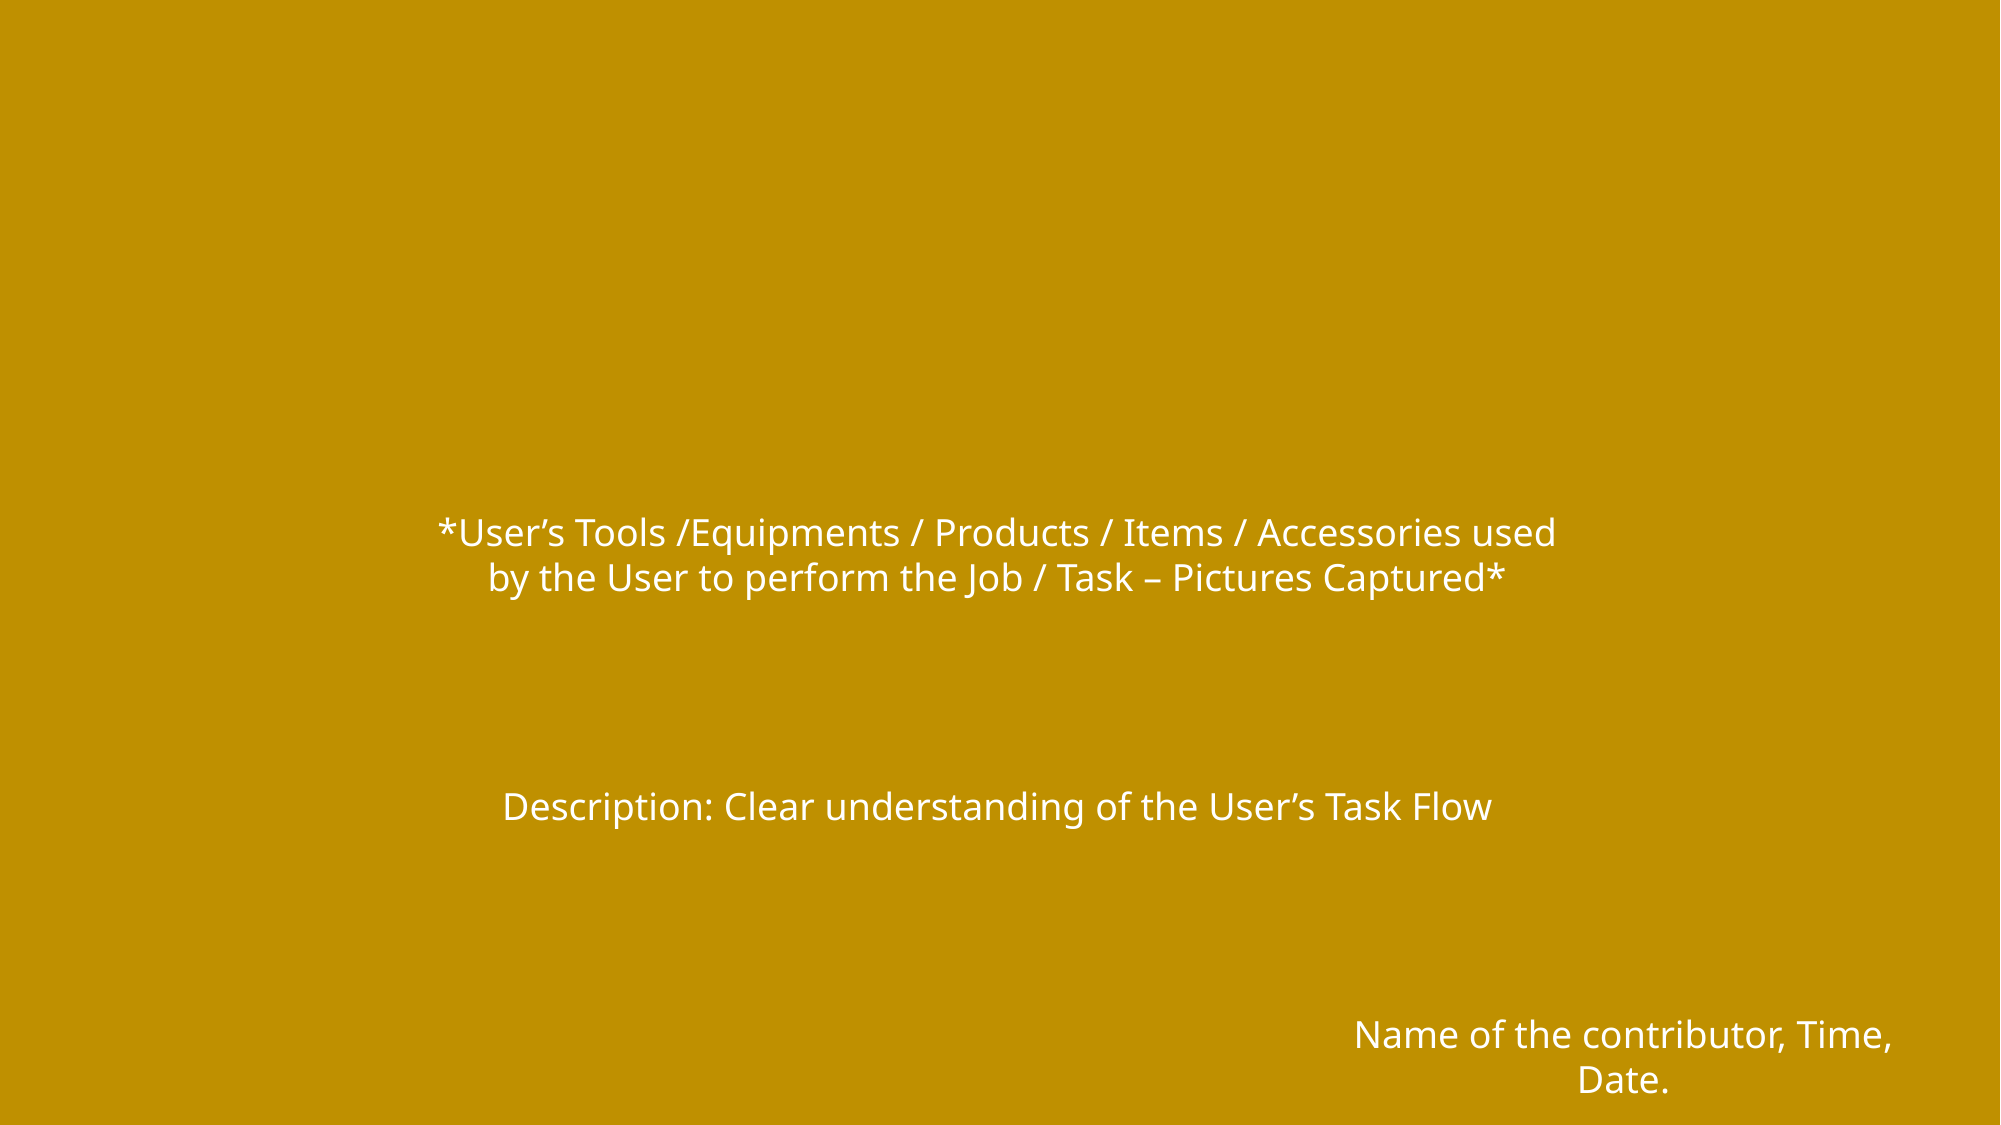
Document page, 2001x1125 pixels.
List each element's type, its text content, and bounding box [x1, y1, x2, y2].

text_box Description: Clear understanding of the User’s Task Flow [100, 775, 1895, 836]
text_box Name of the contributor, Time, Date. [1323, 1003, 1924, 1109]
text_box *User’s Tools /Equipments / Products / Items / Accessories used by the User to perform the Job / Task – Pictures Captured* [421, 501, 1574, 607]
